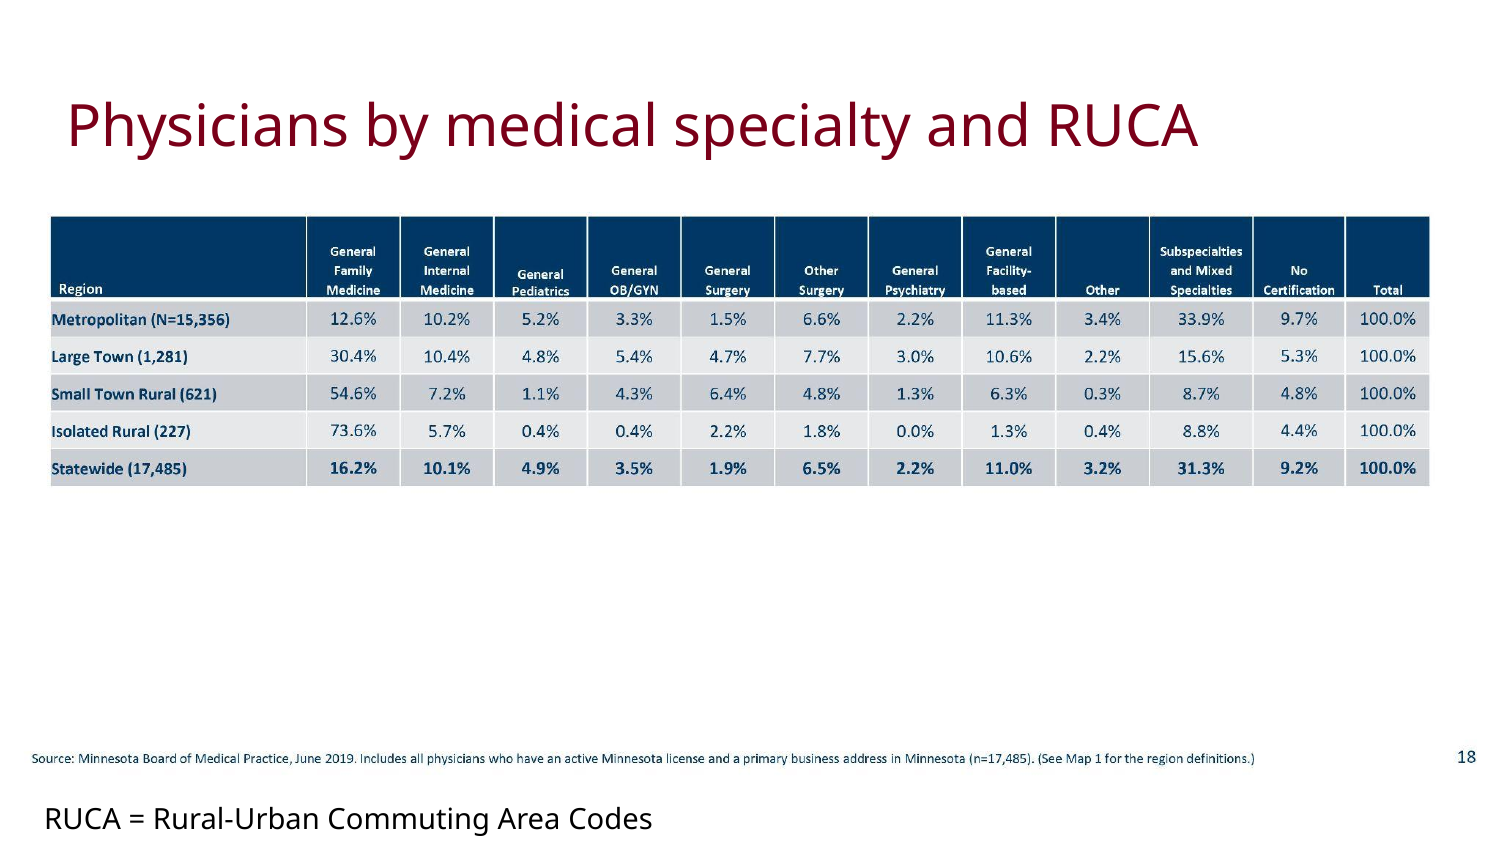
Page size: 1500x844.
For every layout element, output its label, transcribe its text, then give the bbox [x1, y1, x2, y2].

title Physicians by medical specialty and RUCA [51, 72, 1449, 167]
picture [0, 188, 1500, 787]
text_box RUCA = Rural-Urban Commuting Area Codes [29, 795, 977, 815]
